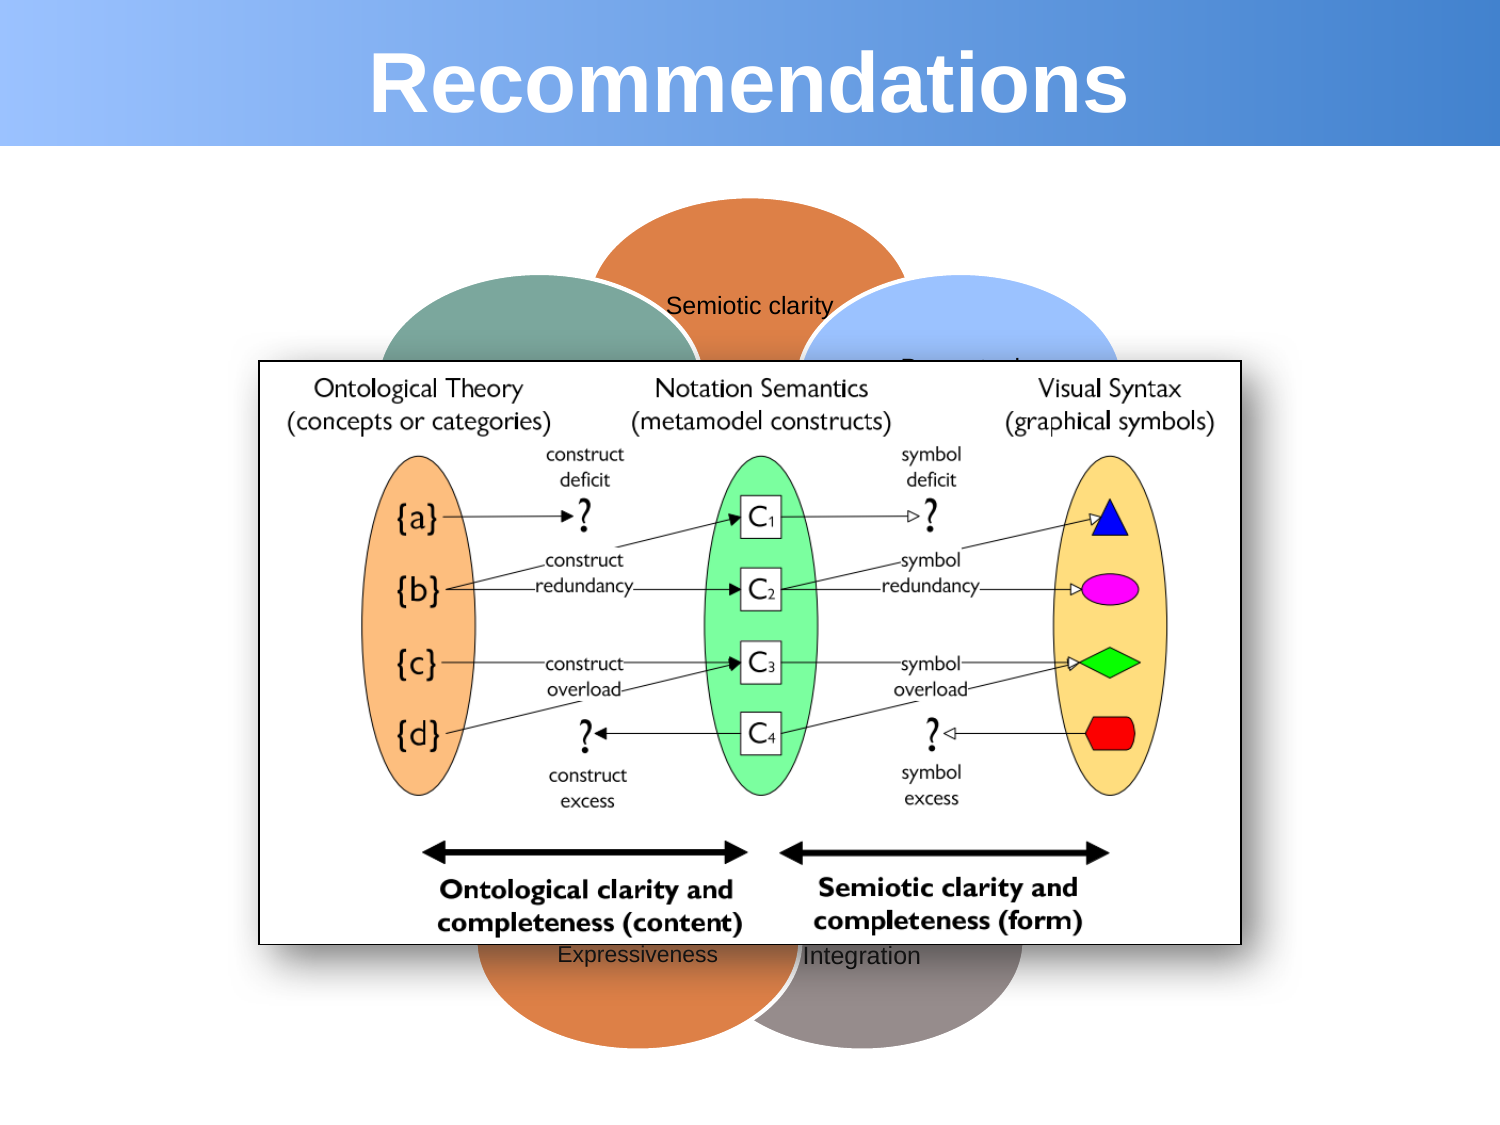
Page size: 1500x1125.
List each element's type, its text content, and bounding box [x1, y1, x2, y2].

text_box [0, 0, 1500, 147]
title Recommendations [17, 19, 1483, 138]
picture [259, 361, 1241, 945]
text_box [100, 195, 1400, 1071]
